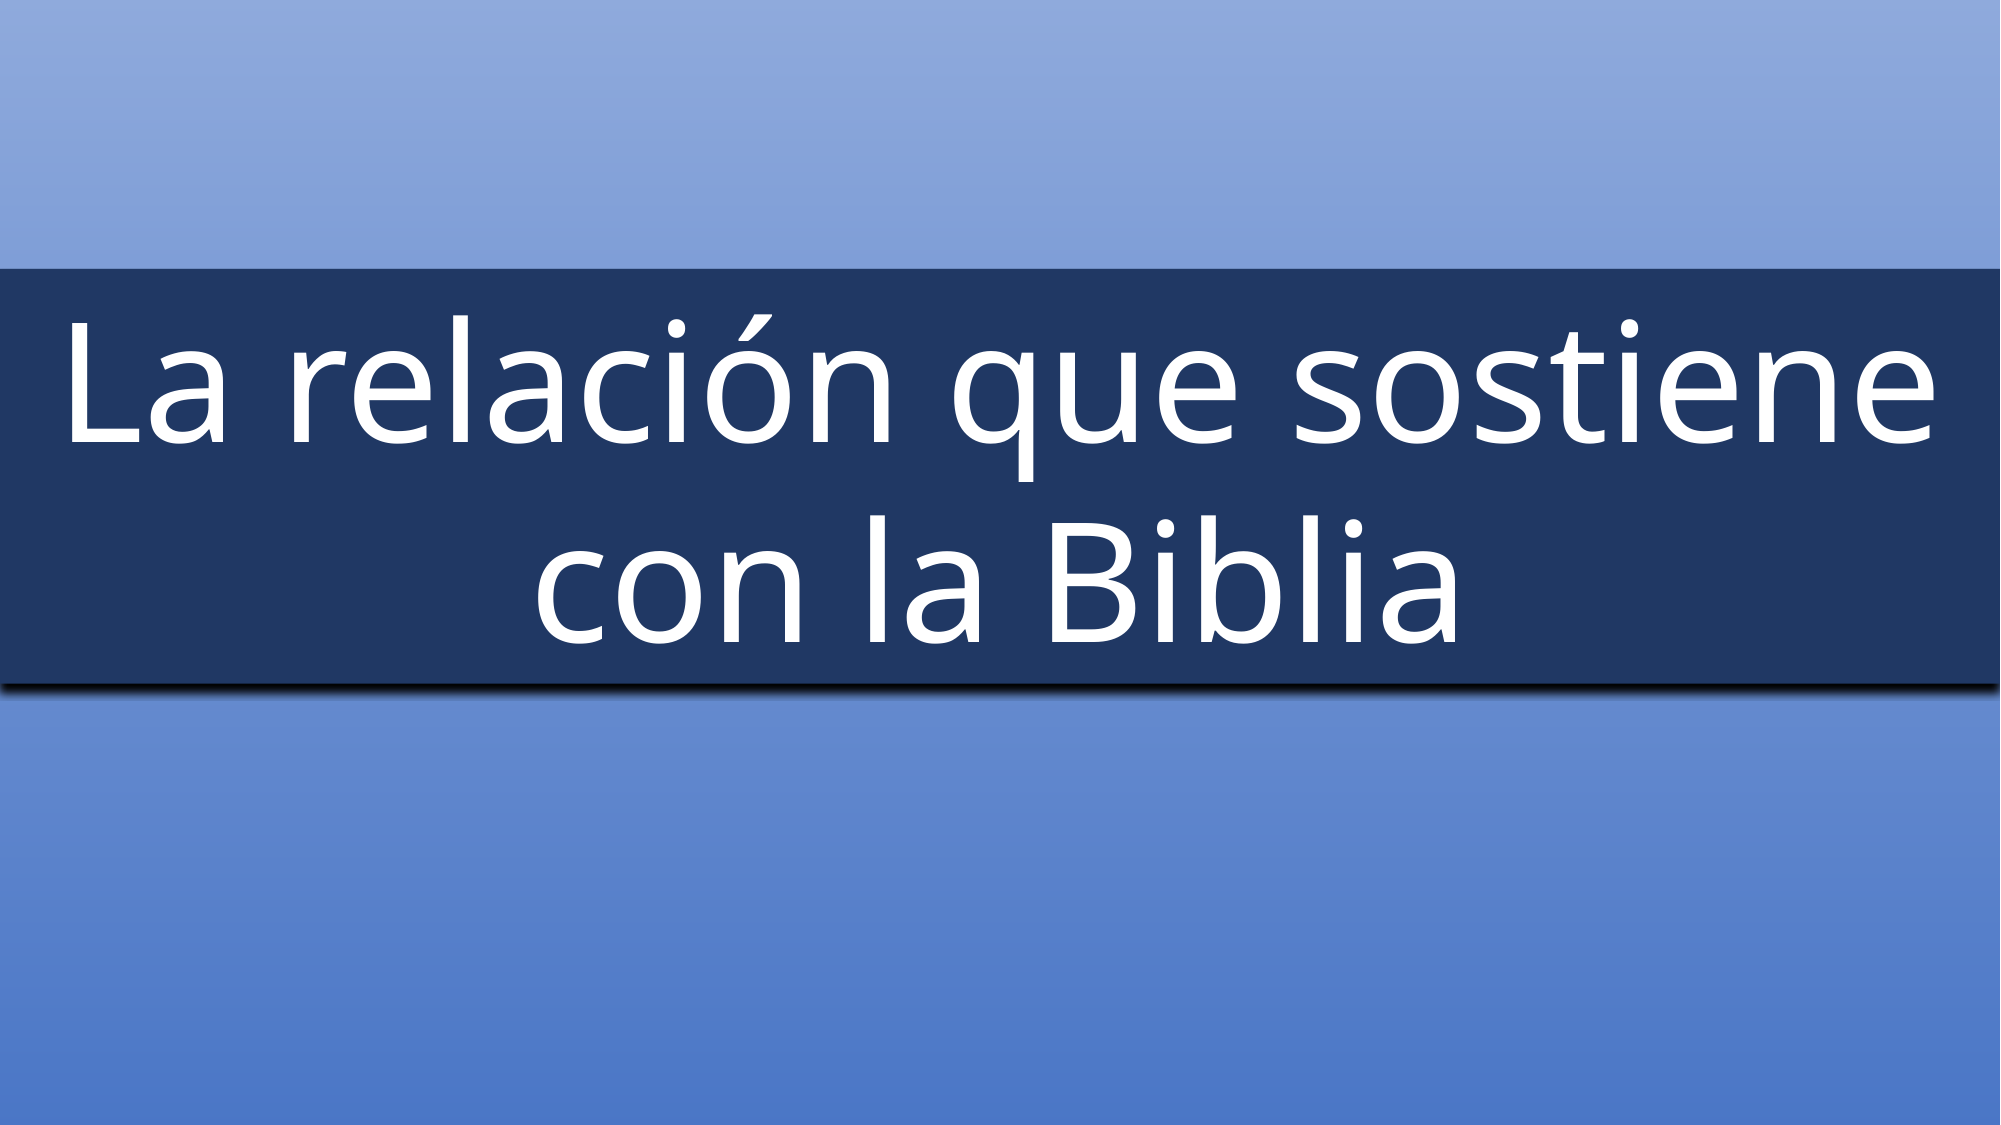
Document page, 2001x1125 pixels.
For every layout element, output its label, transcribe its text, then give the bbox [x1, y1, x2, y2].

text_box La relación que sostiene con la Biblia [0, 268, 2000, 684]
